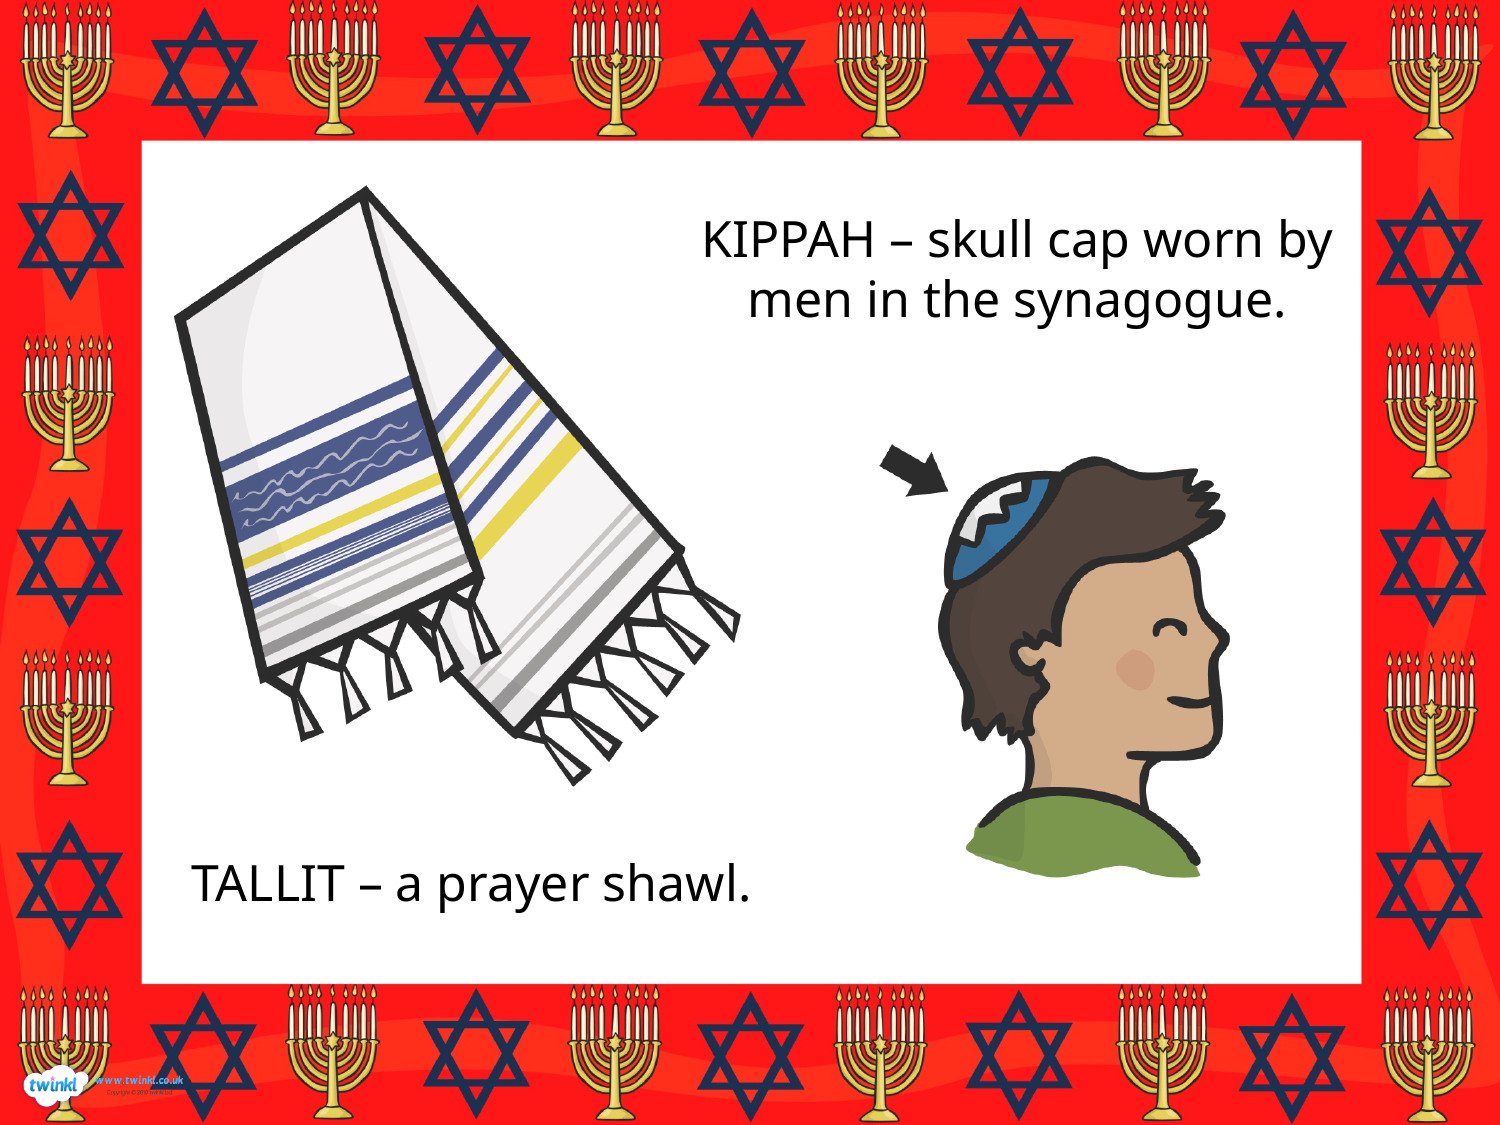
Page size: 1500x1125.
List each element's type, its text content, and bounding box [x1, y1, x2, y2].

text_box TALLIT – a prayer shawl. [0, 843, 1034, 979]
text_box KIPPAH – skull cap worn by men in the synagogue. [746, 199, 1500, 395]
picture [0, 0, 1500, 1125]
